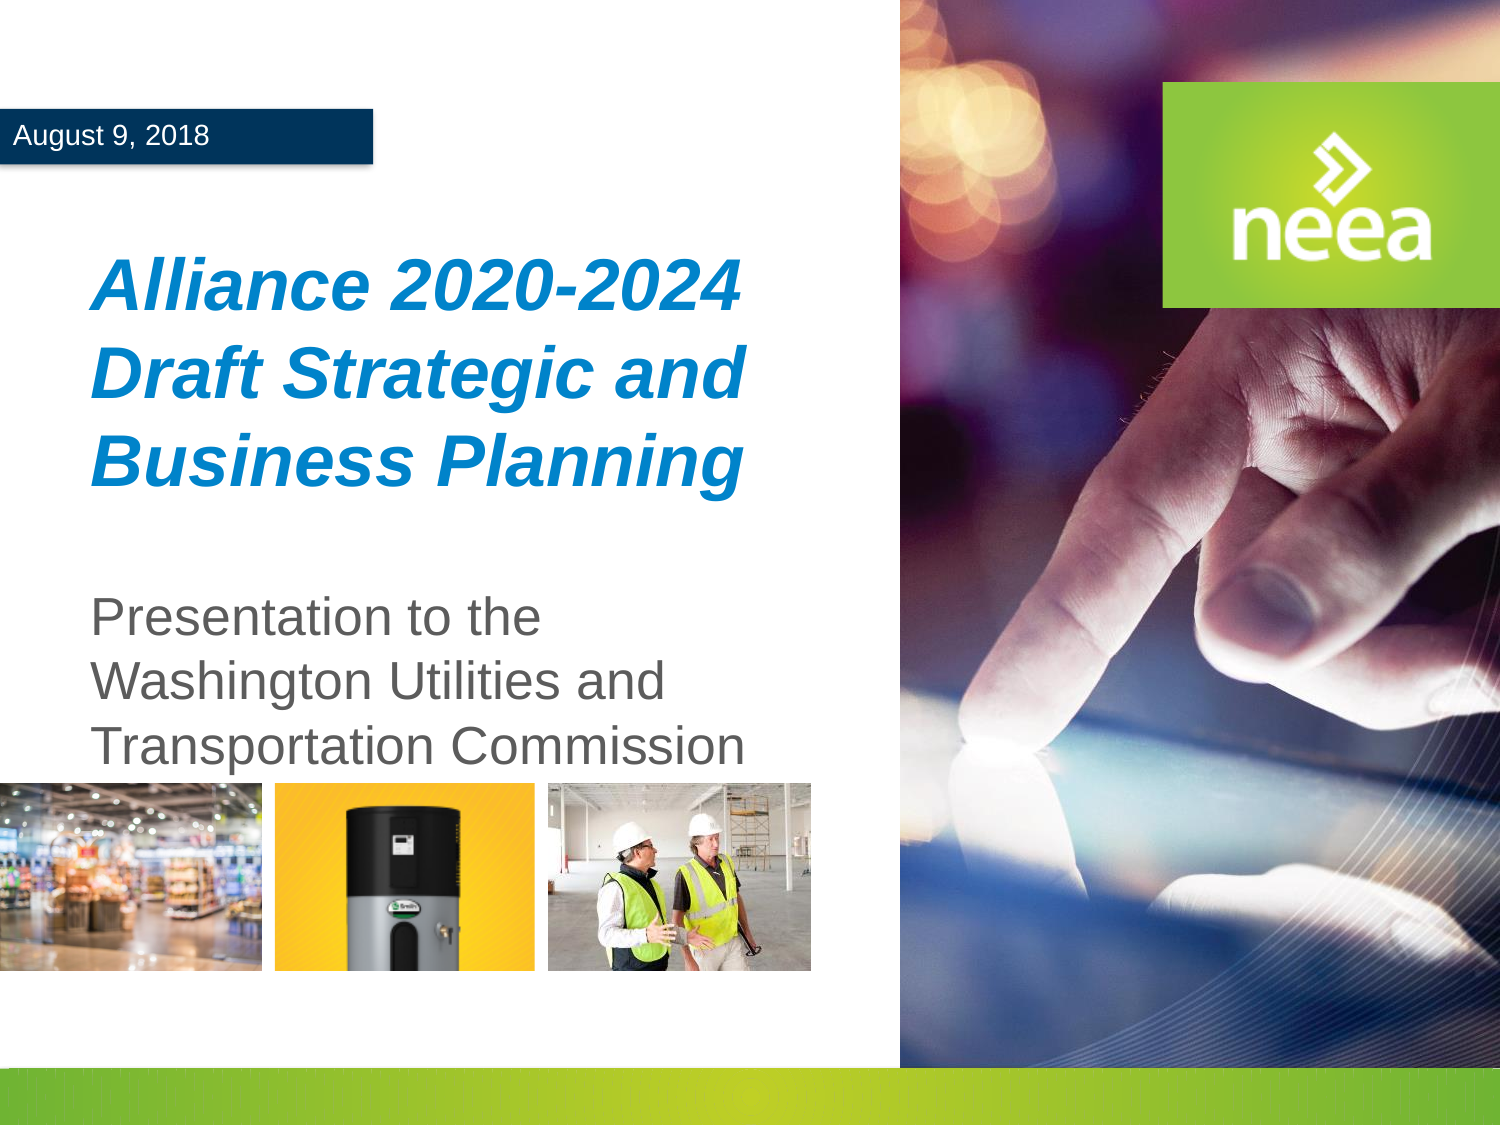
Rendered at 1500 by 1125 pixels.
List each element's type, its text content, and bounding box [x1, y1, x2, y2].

title Alliance 2020-2024 Draft Strategic and Business Planning [75, 164, 825, 574]
picture [548, 784, 811, 971]
picture [900, 0, 1500, 1068]
picture [0, 783, 262, 971]
picture [274, 784, 535, 971]
list August 9, 2018 [0, 108, 374, 164]
subtitle Presentation to the Washington Utilities and Transportation Commission [75, 574, 825, 784]
